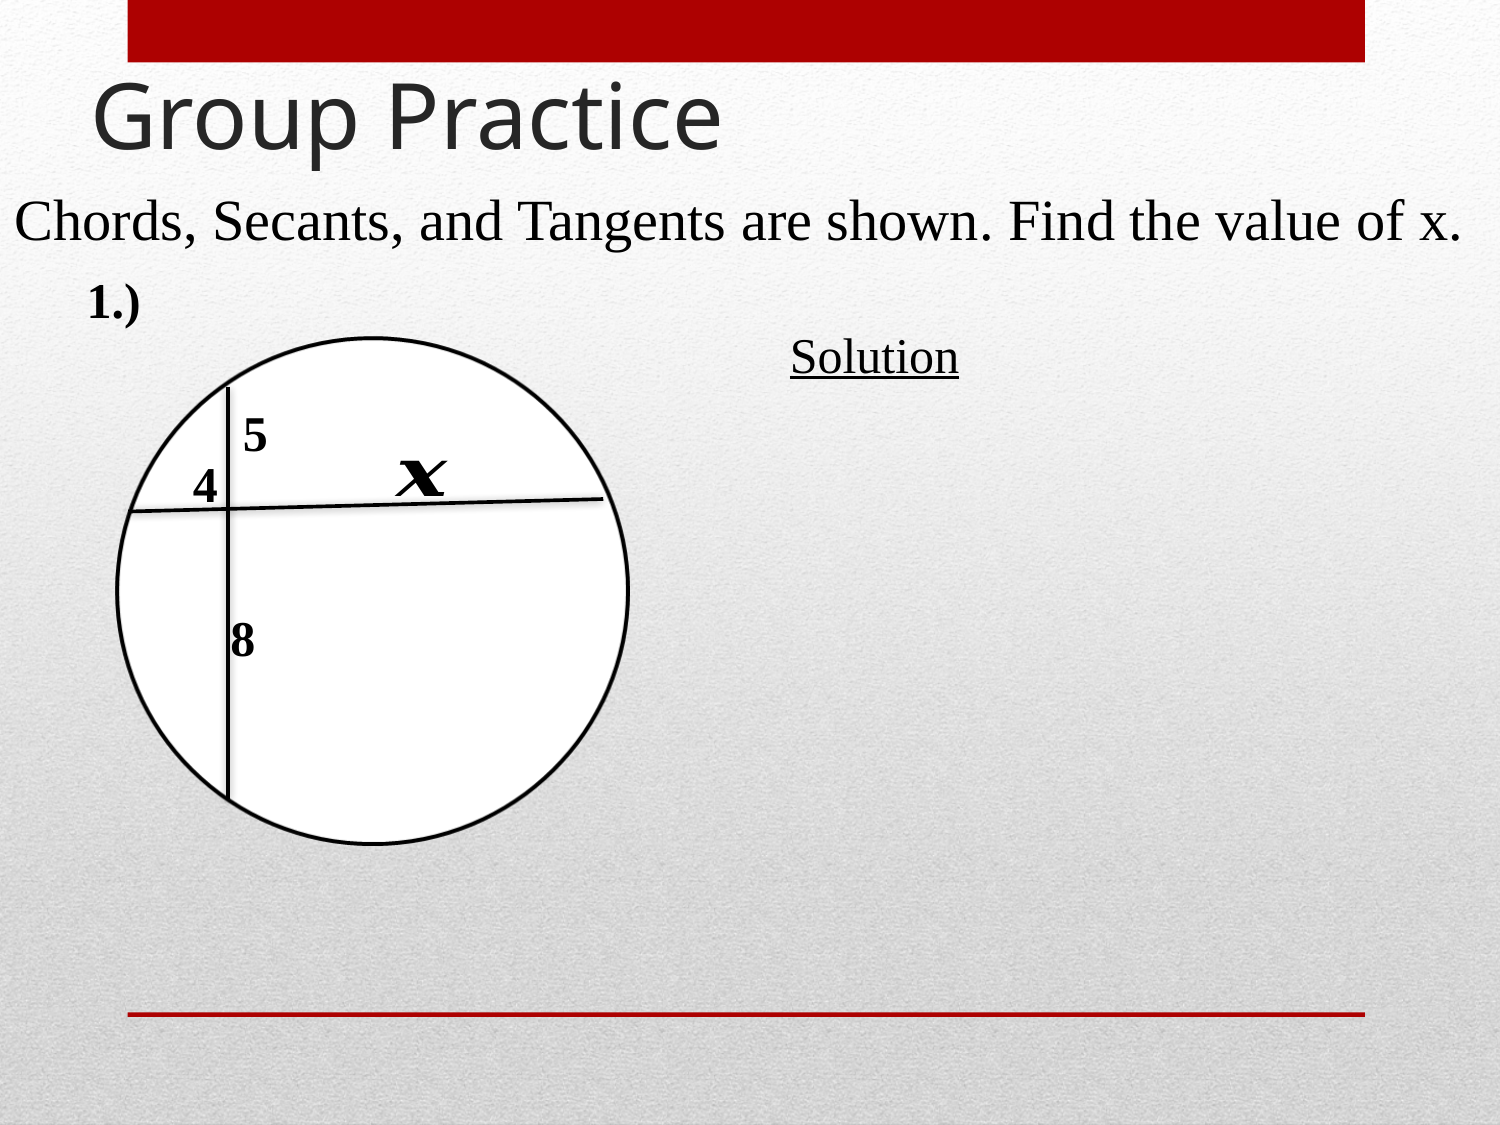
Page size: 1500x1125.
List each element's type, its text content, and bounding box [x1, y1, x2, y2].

text_box Chords, Secants, and Tangents are shown. Find the value of x. [0, 174, 1483, 260]
text_box 1.) [71, 260, 160, 336]
title Group Practice [75, 62, 1425, 174]
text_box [114, 335, 631, 847]
